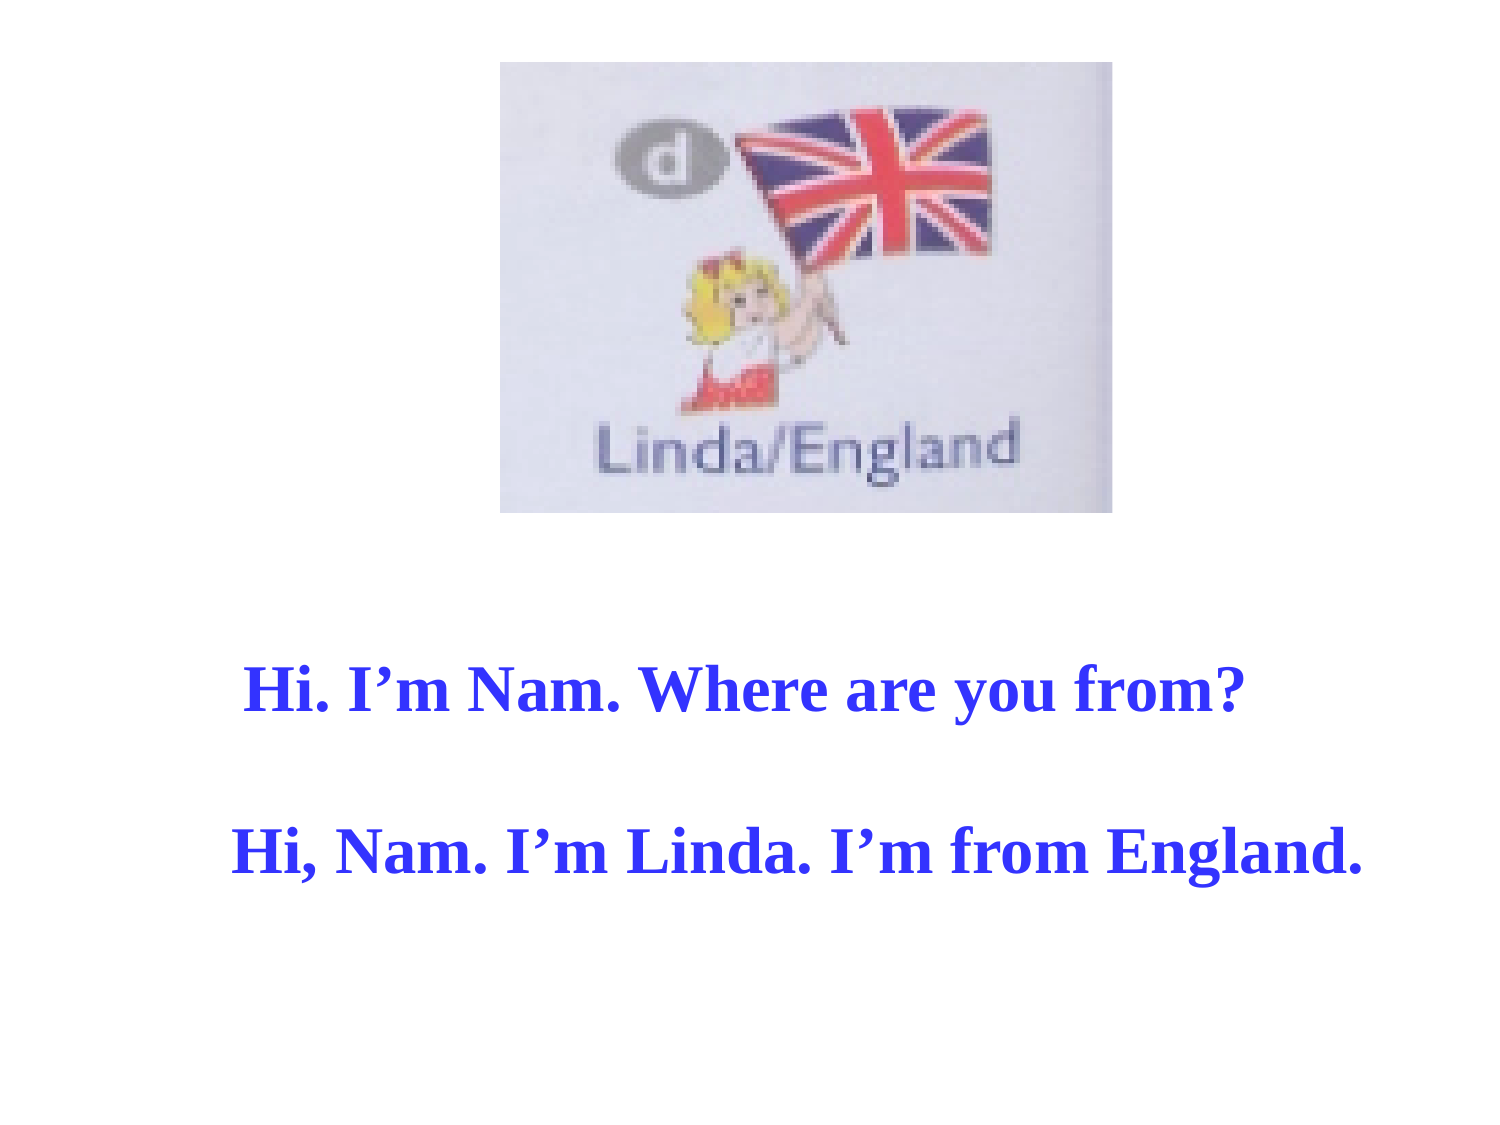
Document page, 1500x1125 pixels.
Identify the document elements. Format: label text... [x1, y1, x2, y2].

text_box Hi. I’m Nam. Where are you from? [212, 637, 1425, 733]
text_box Hi, Nam. I’m Linda. I’m from England. [199, 799, 1400, 895]
picture [499, 62, 1113, 513]
